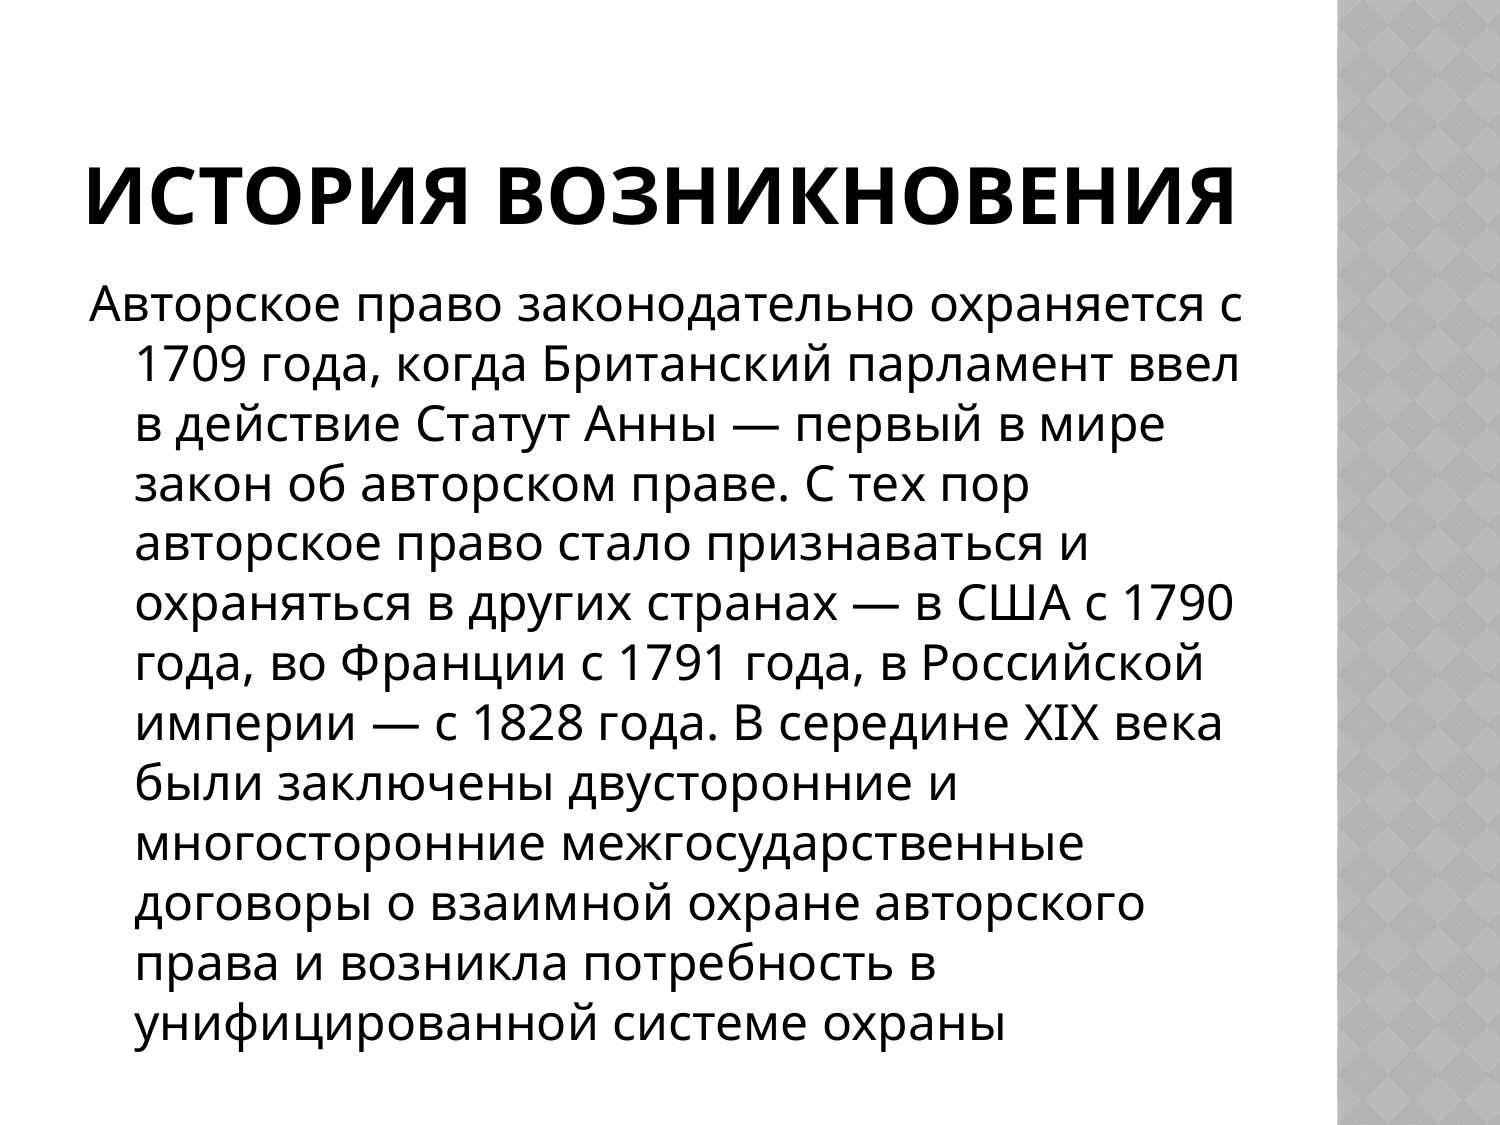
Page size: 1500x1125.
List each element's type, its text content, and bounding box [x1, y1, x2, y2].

list Авторское право законодательно охраняется с 1709 года, когда Британский парламент ввел в действие Статут Анны — первый в мире закон об авторском праве. С тех пор авторское право стало признаваться и охраняться в других странах — в США с 1790 года, во Франции с 1791 года, в Российской империи — с 1828 года. В середине XIX века были заключены двусторонние и многосторонние межгосударственные договоры о взаимной охране авторского права и возникла потребность в унифицированной системе охраны [75, 264, 1263, 1059]
title История возникновения [75, 52, 1263, 240]
